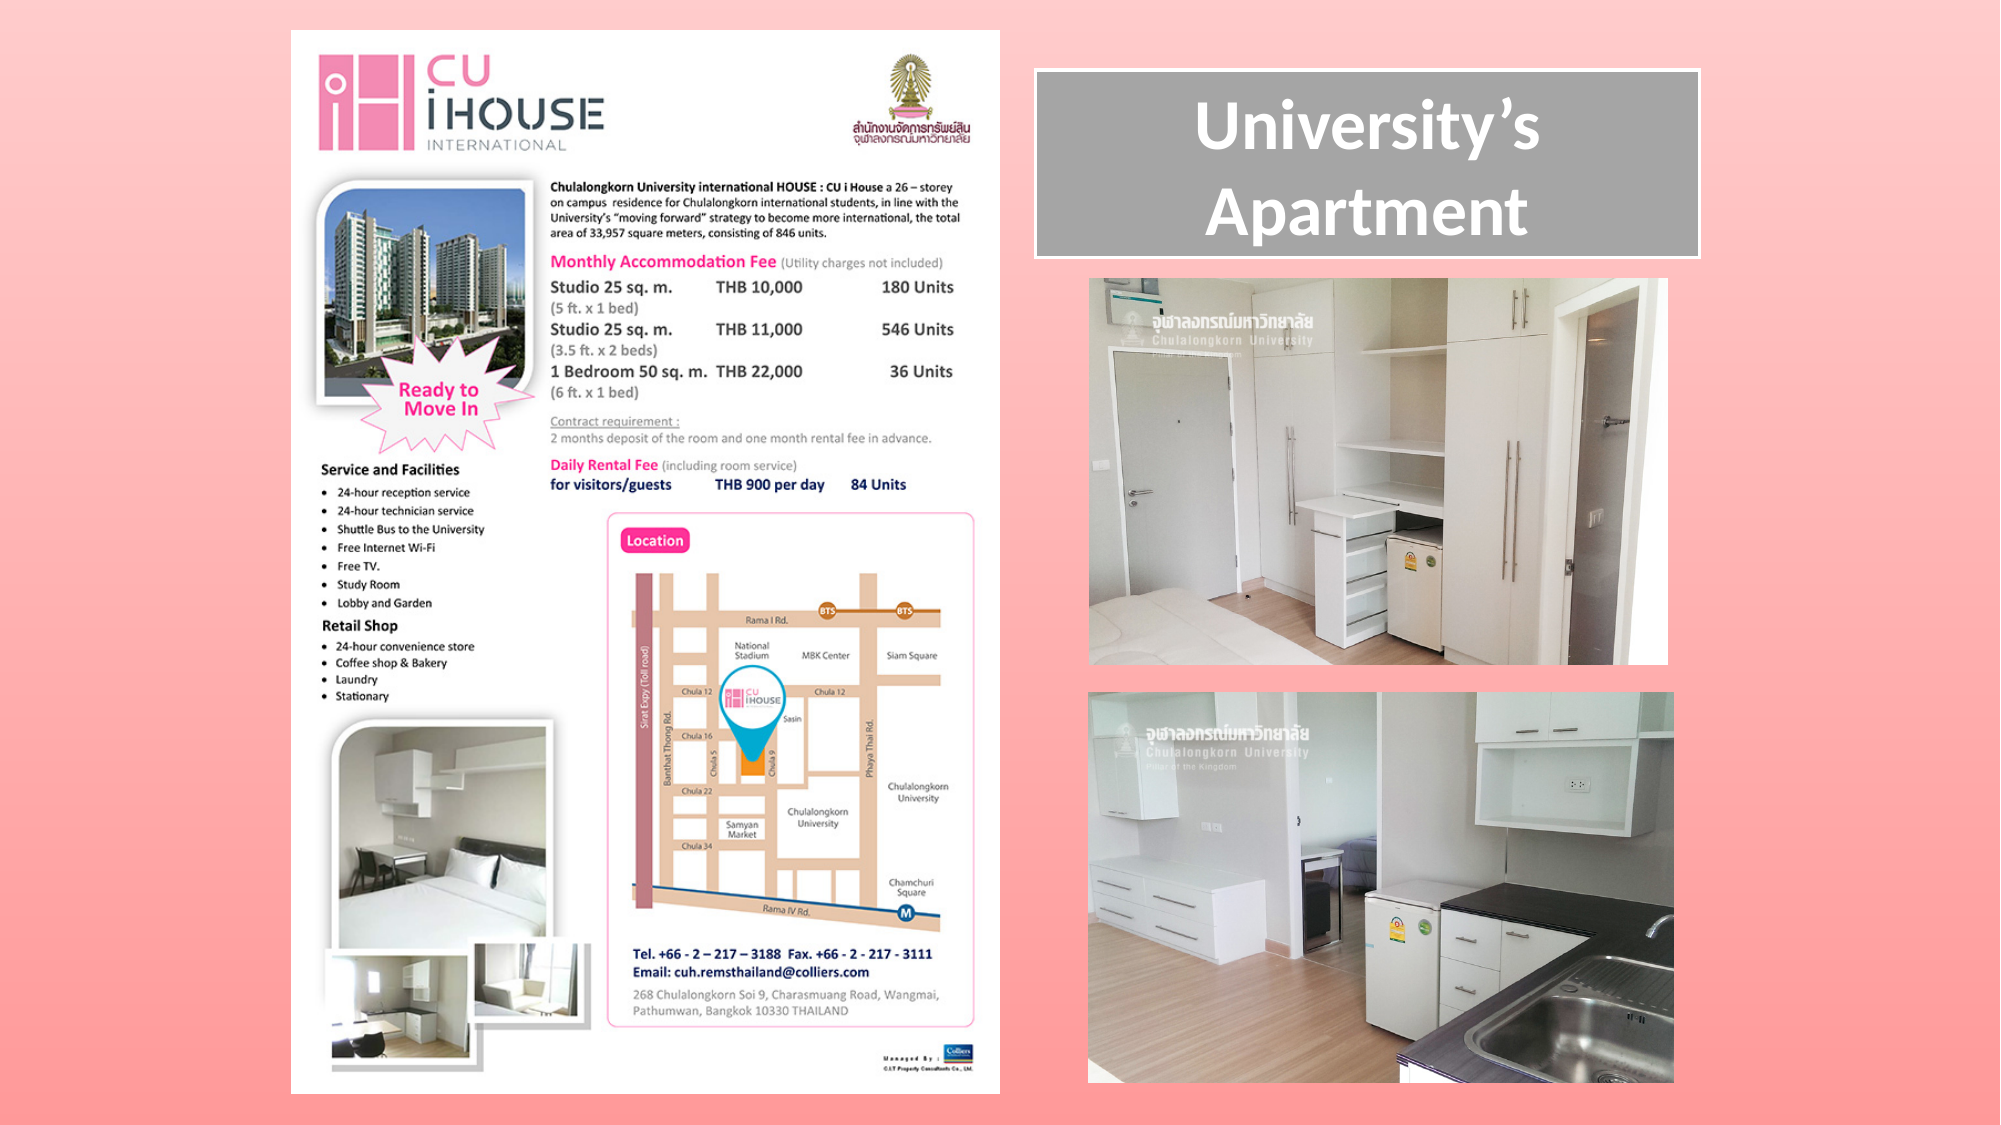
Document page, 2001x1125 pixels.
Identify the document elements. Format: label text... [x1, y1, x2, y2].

text_box University’s Apartment [1034, 68, 1701, 259]
picture [1088, 692, 1674, 1083]
picture [1089, 278, 1668, 665]
picture [291, 30, 1000, 1094]
